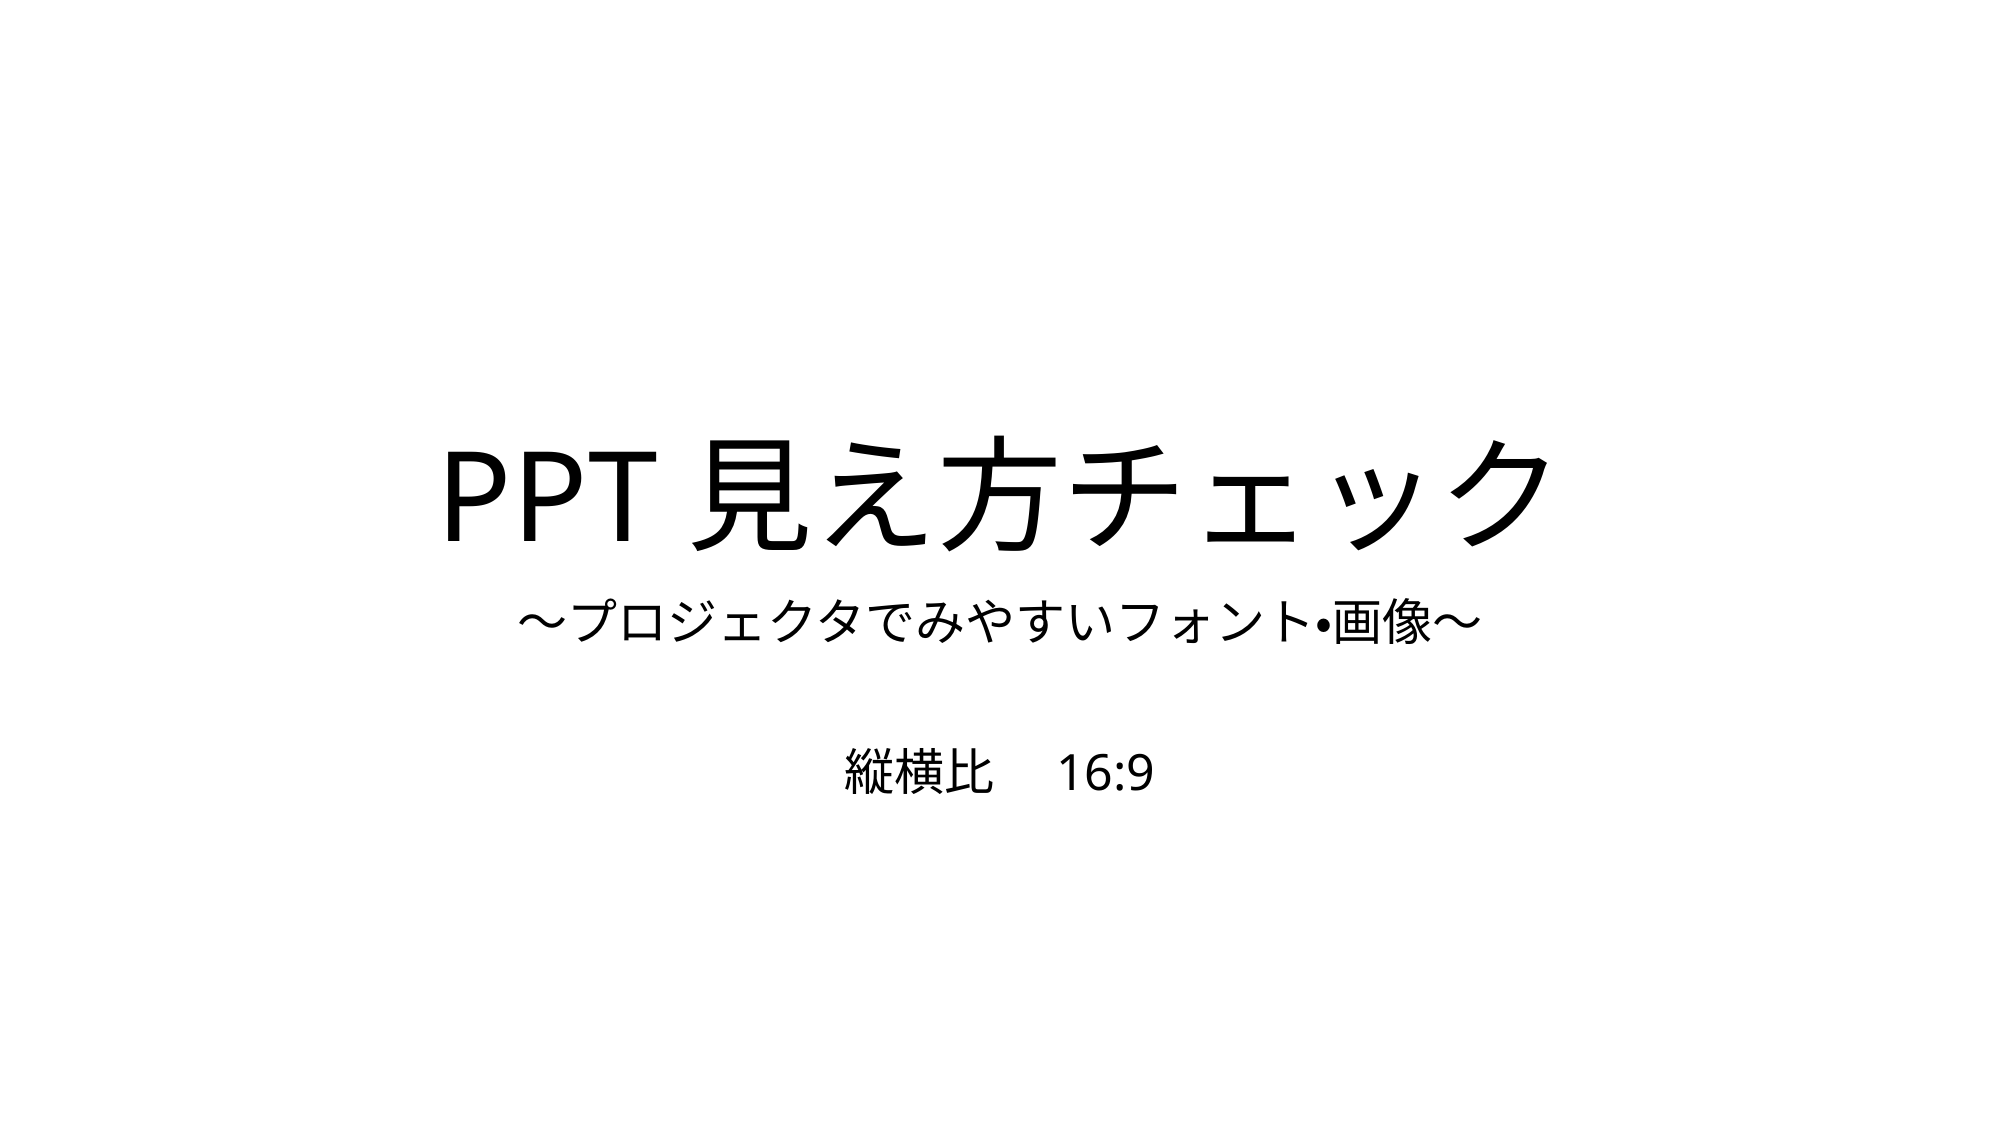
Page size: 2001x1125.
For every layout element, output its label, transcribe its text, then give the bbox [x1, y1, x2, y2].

subtitle ～プロジェクタでみやすいフォント・画像～ 縦横比 16:9 [249, 590, 1750, 862]
title PPT見え方チェック [249, 184, 1750, 576]
